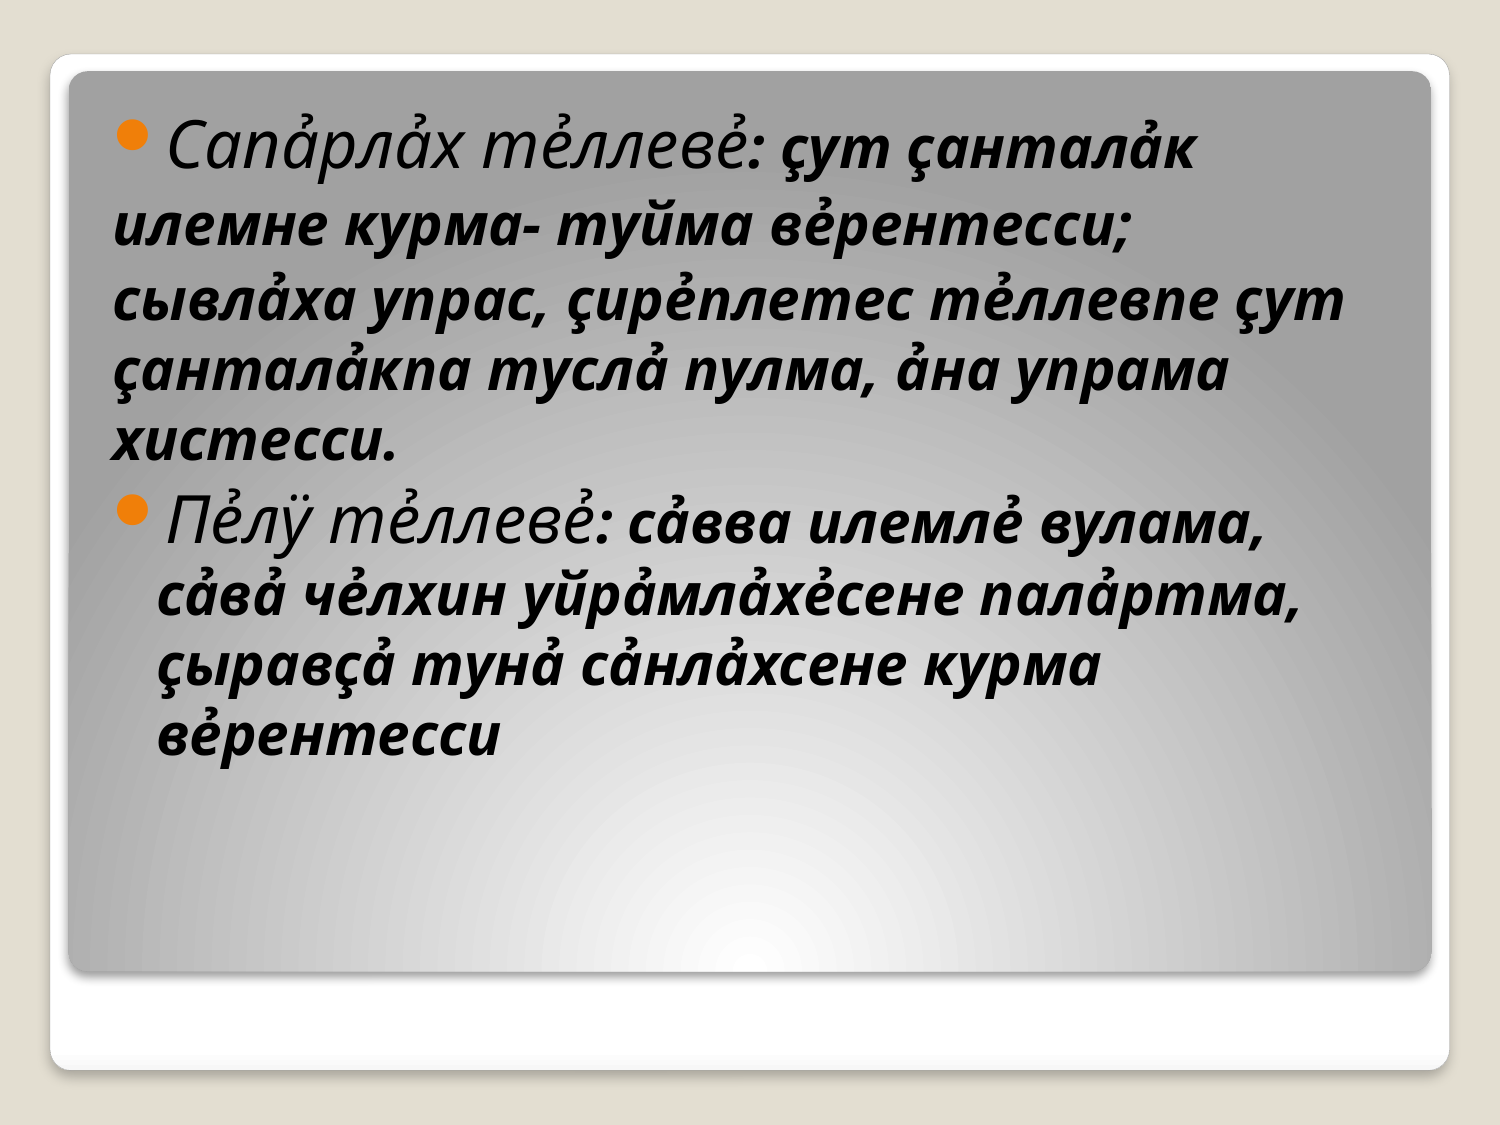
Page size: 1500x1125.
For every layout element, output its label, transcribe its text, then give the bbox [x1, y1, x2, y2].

list Сапảрлảх тẻллевẻ: çут çанталảк илемне курма- туйма вẻрентесси; сывлảха упрас, çирẻплетес тẻллевпе çут çанталảкпа туслả пулма, ảна упрама хистесси. Пẻлÿ тẻллевẻ: сảвва илемлẻ вулама, сảвả чẻлхин уйрảмлảхẻсене палảртма, çыравçả тунả сảнлảхсене курма вẻрентесси [82, 86, 1425, 1000]
